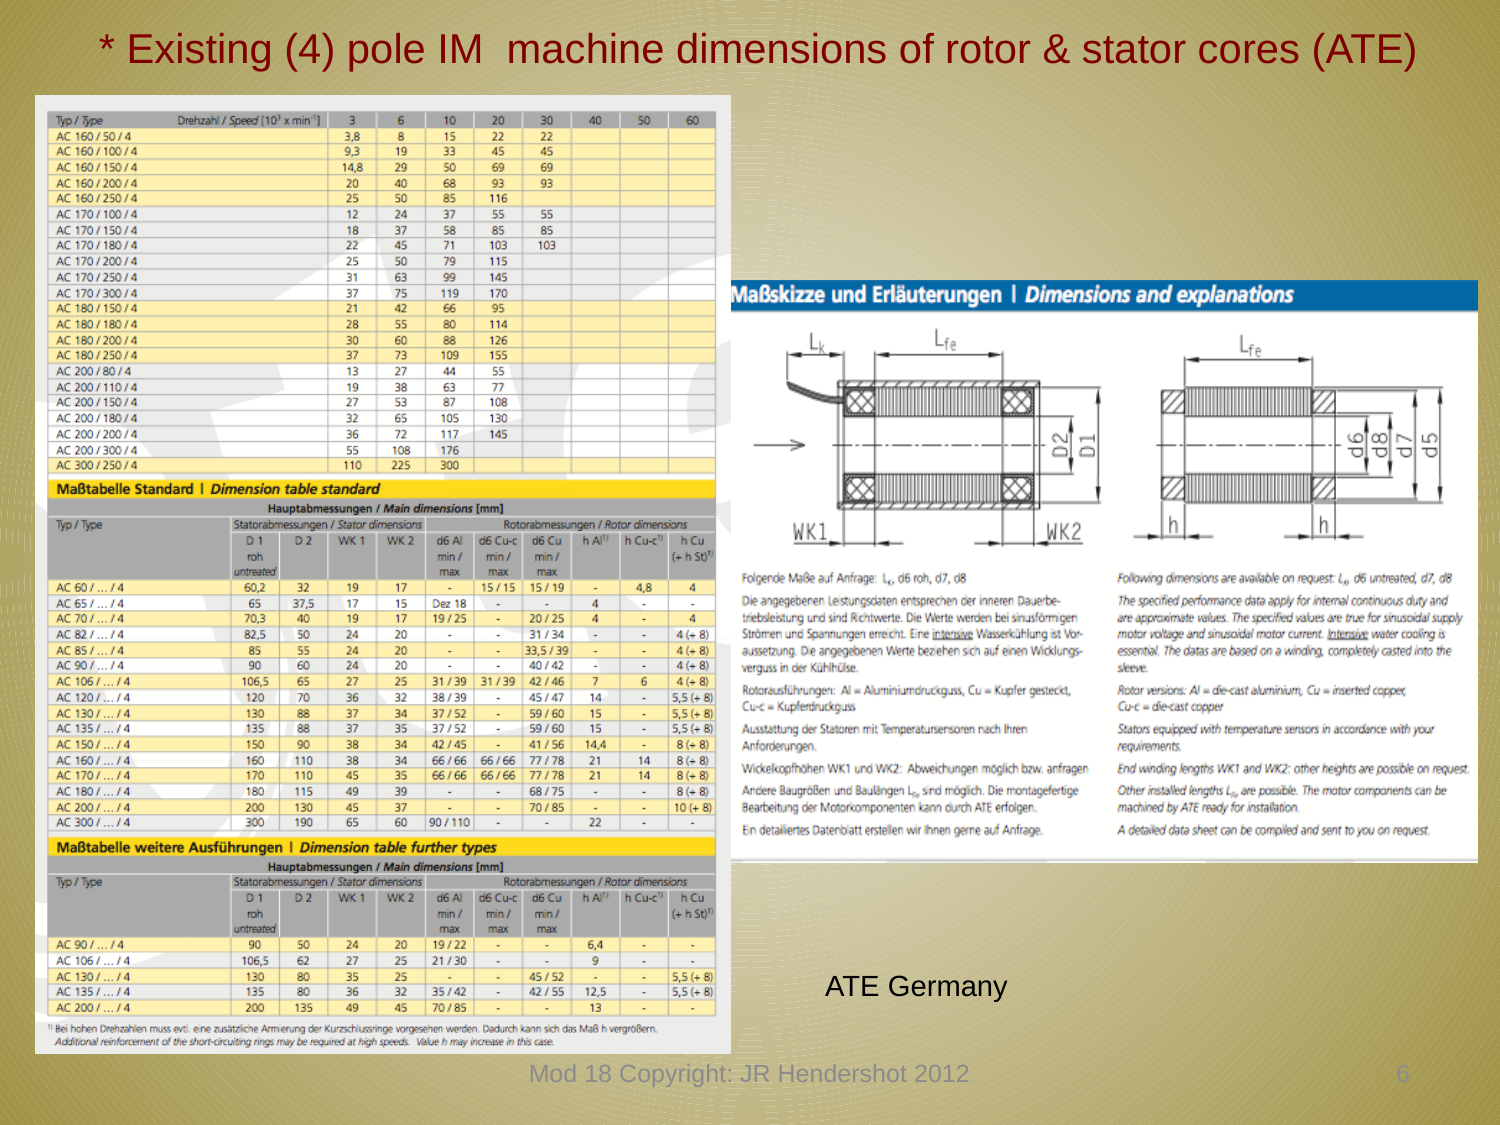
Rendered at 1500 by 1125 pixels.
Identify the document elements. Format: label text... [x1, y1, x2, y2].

text_box ATE Germany [810, 959, 1289, 1010]
footer Mod 18 Copyright: JR Hendershot 2012 [512, 1042, 988, 1103]
text_box * Existing (4) pole IM machine dimensions of rotor & stator cores (ATE) [84, 14, 1455, 80]
slide_number 165 [1074, 1042, 1425, 1103]
picture [35, 94, 1478, 1054]
